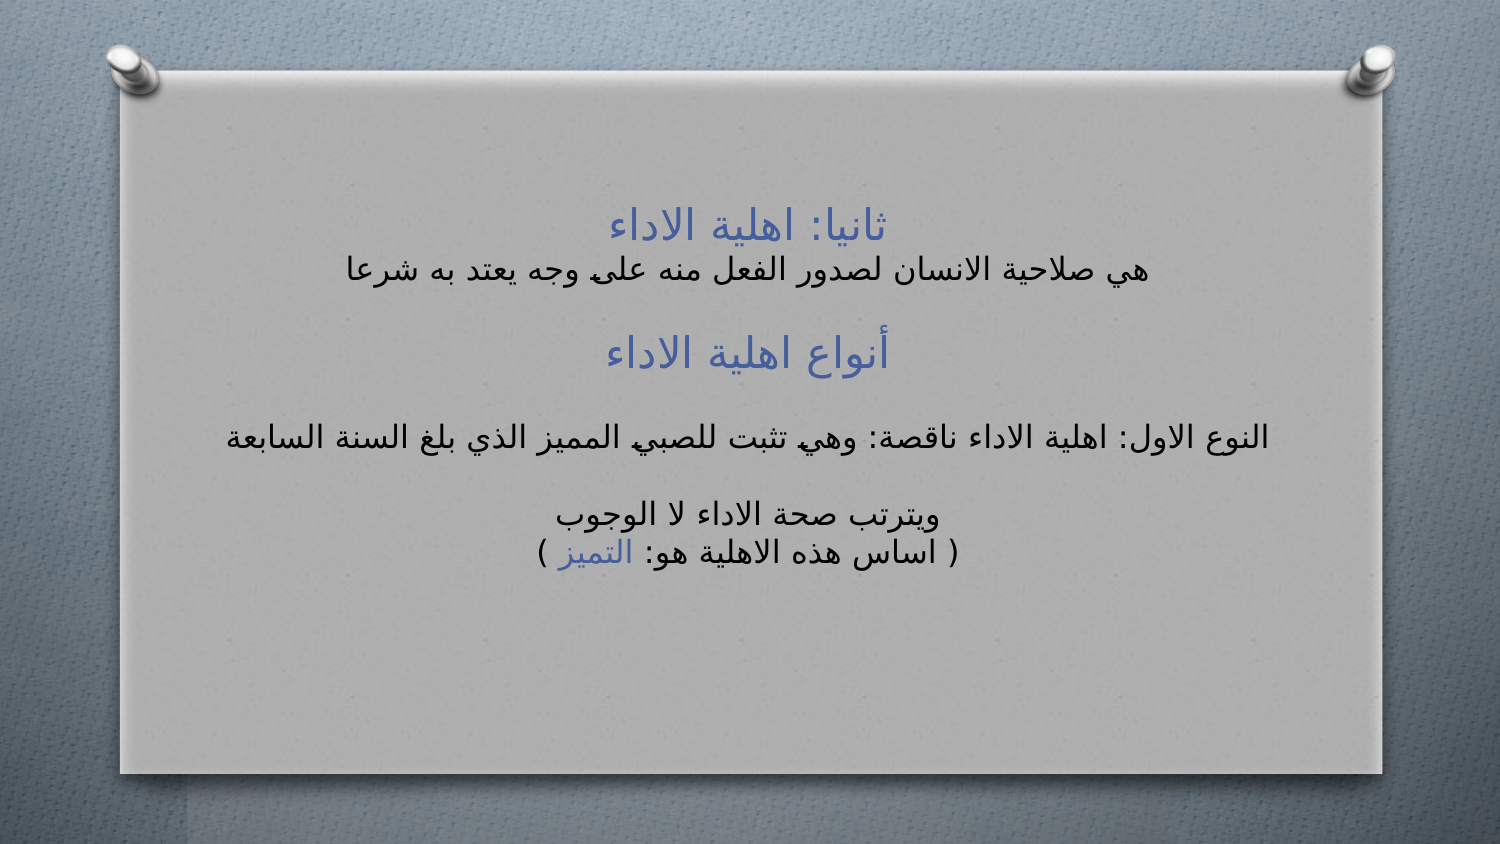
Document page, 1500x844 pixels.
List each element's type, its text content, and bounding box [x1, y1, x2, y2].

picture [80, 18, 192, 119]
picture [1322, 22, 1433, 121]
title ثانيا: اهلية الاداء هي صلاحية الانسان لصدور الفعل منه على وجه يعتد به شرعا أنواع اهلية الاداء النوع الاول: اهلية الاداء ناقصة: وهي تثبت للصبي المميز الذي بلغ السنة السابعة ويترتب صحة الاداء لا الوجوب ( اساس هذه الاهلية هو: التميز ) [177, 178, 1319, 665]
